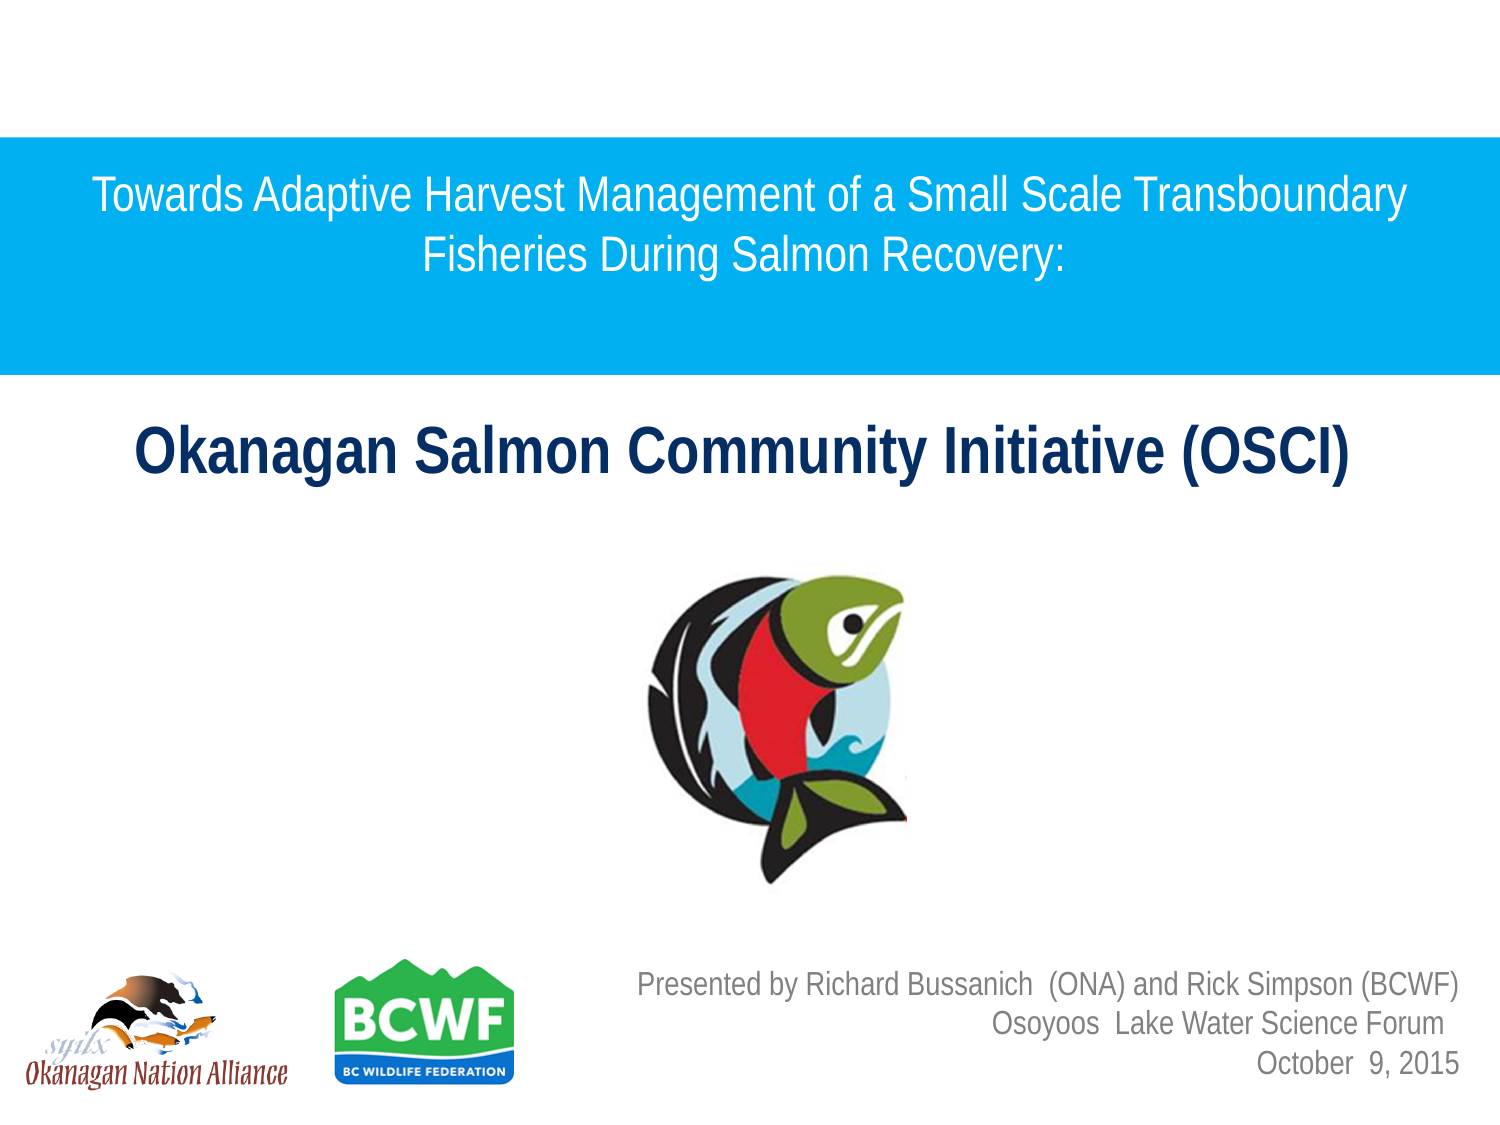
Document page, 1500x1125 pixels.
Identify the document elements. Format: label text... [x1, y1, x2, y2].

text_box Okanagan Salmon Community Initiative (OSCI) [50, 399, 1438, 495]
picture [334, 959, 514, 1086]
text_box Towards Adaptive Harvest Management of a Small Scale Transboundary Fisheries During Salmon Recovery: [0, 137, 1500, 375]
picture [24, 968, 288, 1091]
picture [631, 562, 907, 899]
text_box Presented by Richard Bussanich (ONA) and Rick Simpson (BCWF) Osoyoos Lake Water Science Forum October 9, 2015 [337, 954, 1475, 1089]
